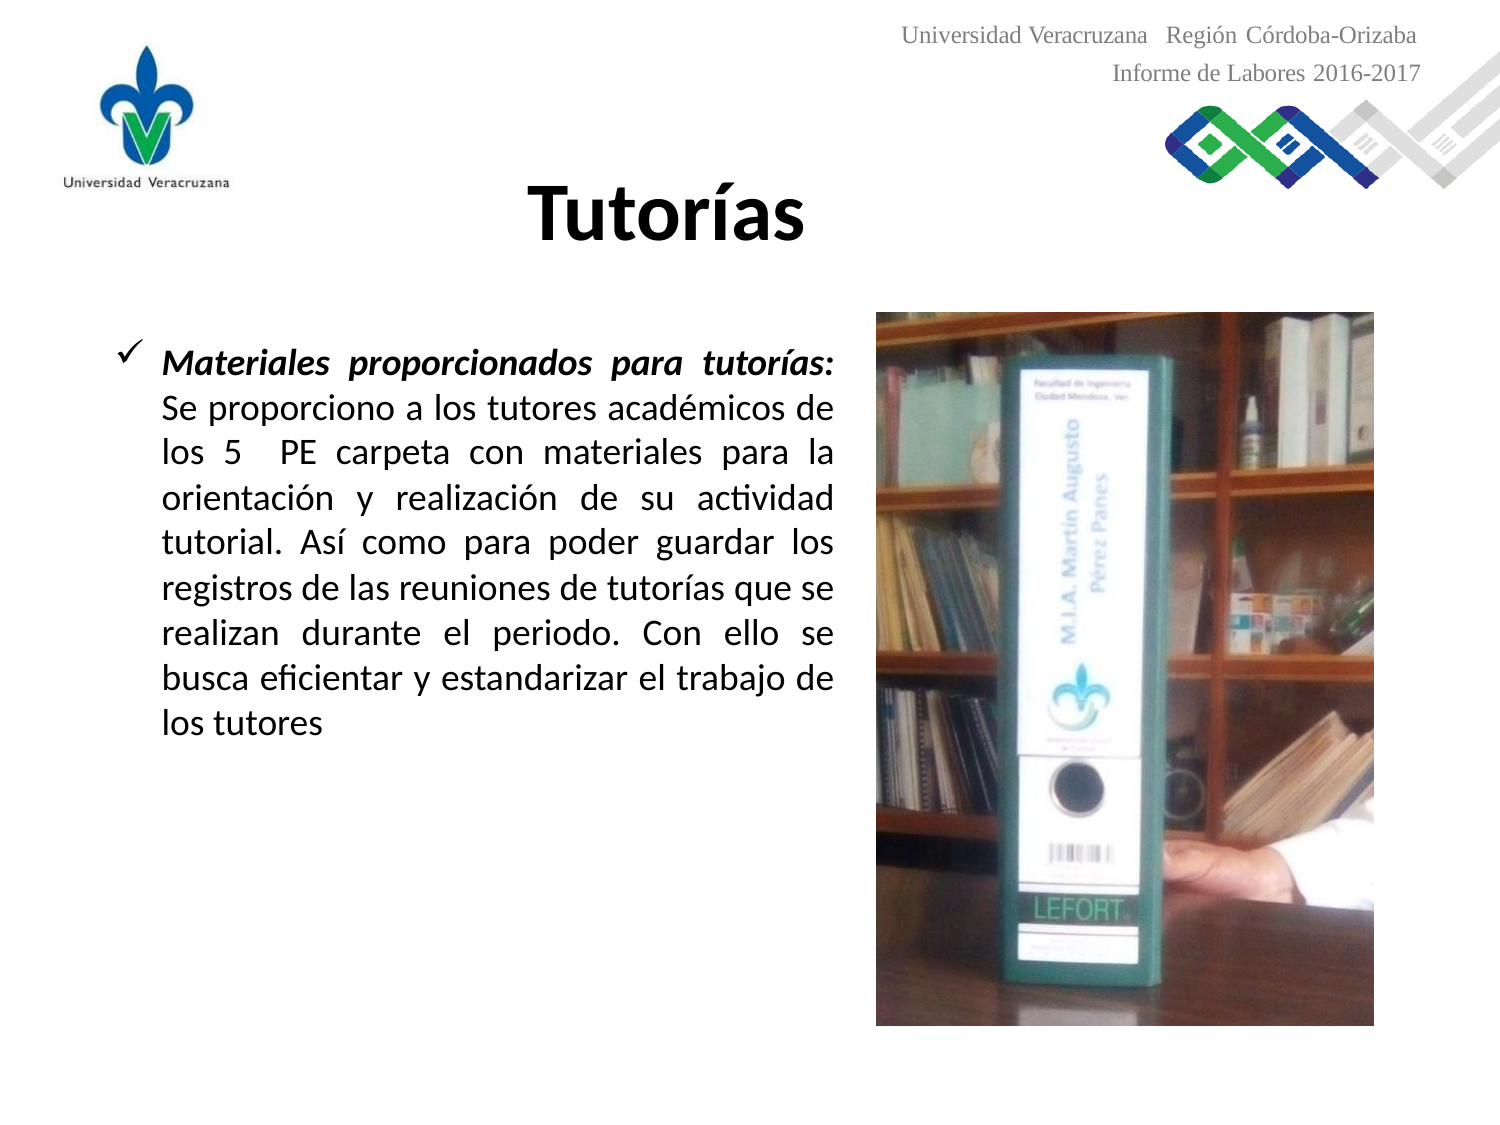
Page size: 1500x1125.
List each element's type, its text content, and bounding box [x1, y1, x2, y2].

picture [48, 30, 243, 198]
text_box Tutorías [512, 149, 1125, 265]
text_box Universidad Veracruzana Región Córdoba-Orizaba Informe de Labores 2016-2017 [309, 18, 1423, 86]
picture [1163, 34, 1500, 197]
picture [876, 312, 1374, 1027]
text_box Materiales proporcionados para tutorías: Se proporciono a los tutores académicos de los 5 PE carpeta con materiales para la orientación y realización de su actividad tutorial. Así como para poder guardar los registros de las reuniones de tutorías que se realizan durante el periodo. Con ello se busca eficientar y estandarizar el trabajo de los tutores [99, 330, 850, 750]
